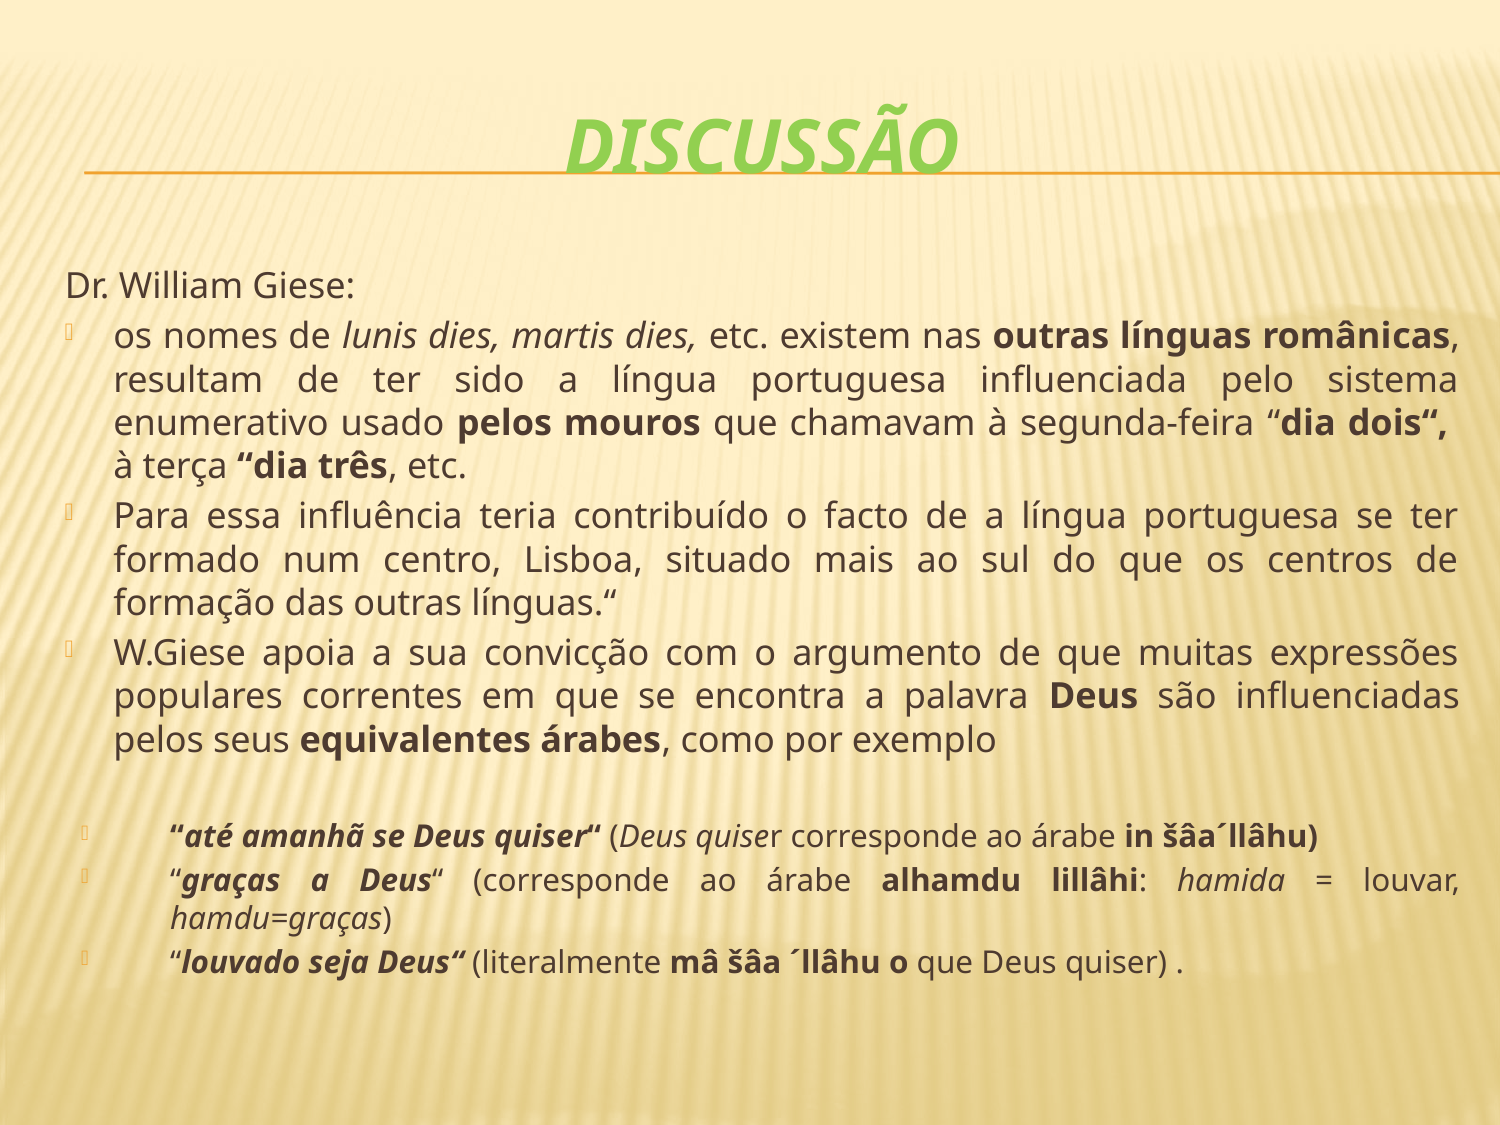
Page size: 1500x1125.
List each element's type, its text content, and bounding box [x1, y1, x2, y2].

list Dr. William Giese: os nomes de lunis dies, martis dies, etc. existem nas outras línguas românicas, resultam de ter sido a língua portuguesa influenciada pelo sistema enumerativo usado pelos mouros que chamavam à segunda-feira “dia dois“, à terça “dia três, etc. Para essa influência teria contribuído o facto de a língua portuguesa se ter formado num centro, Lisboa, situado mais ao sul do que os centros de formação das outras línguas.“ W.Giese apoia a sua convicção com o argumento de que muitas expressões populares correntes em que se encontra a palavra Deus são influenciadas pelos seus equivalentes árabes, como por exemplo “até amanhã se Deus quiser“ (Deus quiser corresponde ao árabe in šâa´llâhu) “graças a Deus“ (corresponde ao árabe alhamdu lillâhi: hamida = louvar, hamdu=graças) “louvado seja Deus“ (literalmente mâ šâa ´llâhu o que Deus quiser) . [50, 254, 1475, 998]
title discussão [50, 75, 1475, 213]
